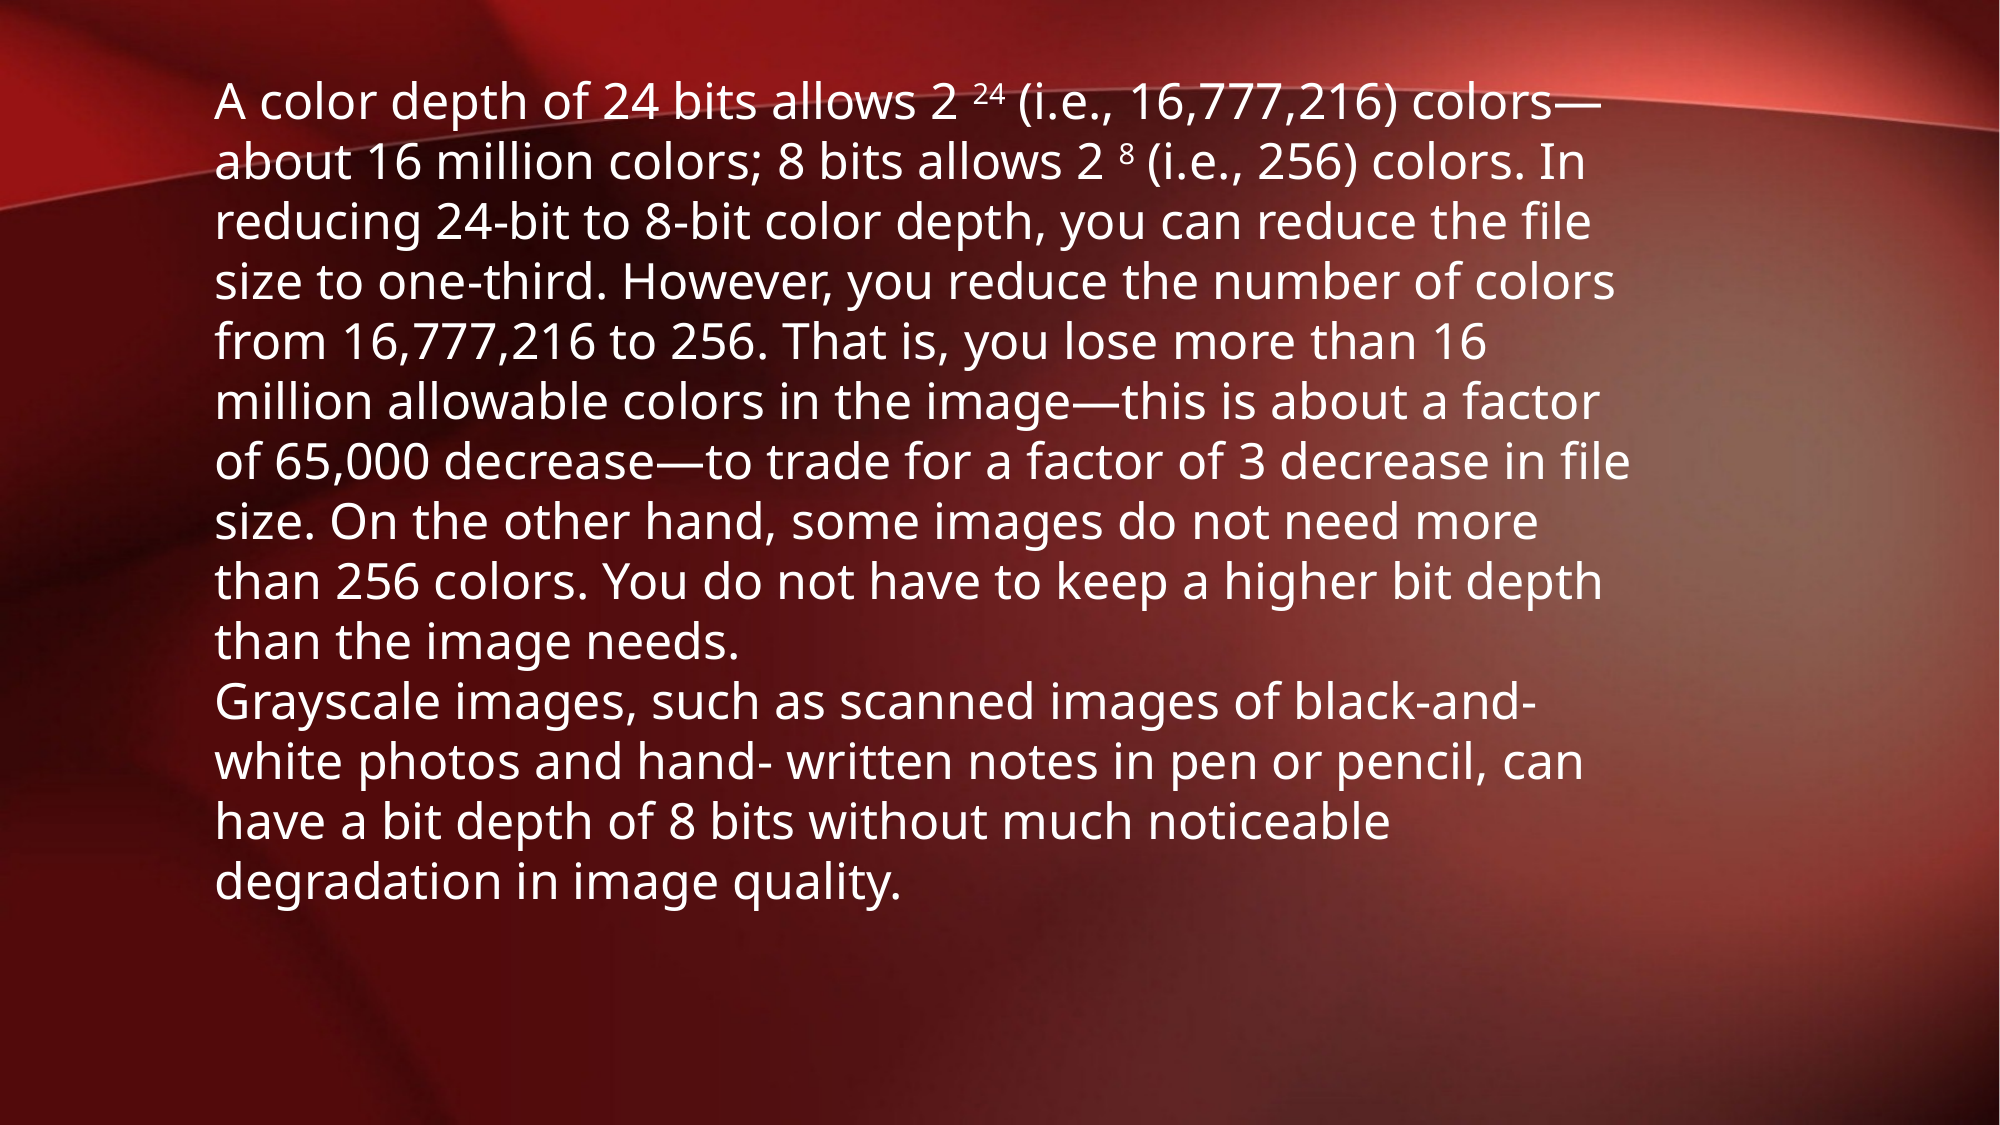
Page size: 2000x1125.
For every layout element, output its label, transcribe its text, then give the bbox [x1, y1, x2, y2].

text_box A color depth of 24 bits allows 2 24 (i.e., 16,777,216) colors—about 16 million colors; 8 bits allows 2 8 (i.e., 256) colors. In reducing 24-bit to 8-bit color depth, you can reduce the file size to one-third. However, you reduce the number of colors from 16,777,216 to 256. That is, you lose more than 16 million allowable colors in the image—this is about a factor of 65,000 decrease—to trade for a factor of 3 decrease in file size. On the other hand, some images do not need more than 256 colors. You do not have to keep a higher bit depth than the image needs. Grayscale images, such as scanned images of black-and-white photos and hand- written notes in pen or pencil, can have a bit depth of 8 bits without much noticeable degradation in image quality. [199, 62, 1675, 978]
picture [0, 0, 2000, 1125]
